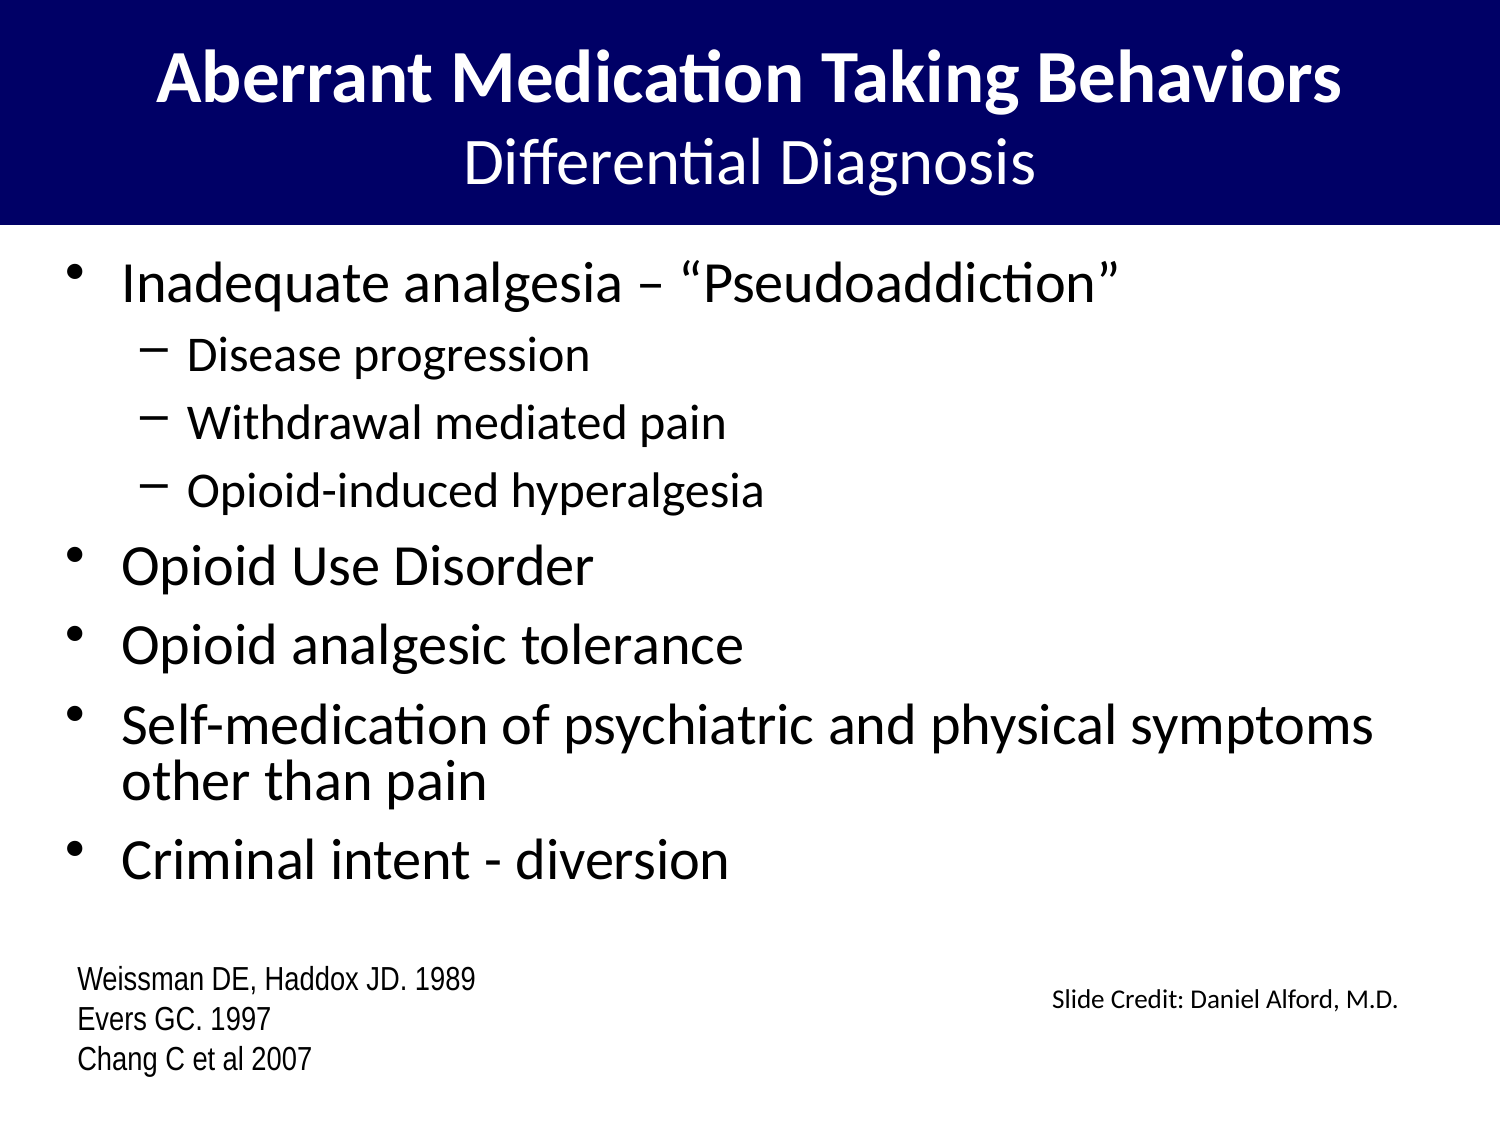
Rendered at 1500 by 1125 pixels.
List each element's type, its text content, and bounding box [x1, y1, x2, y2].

text_box Weissman DE, Haddox JD. 1989 Evers GC. 1997 Chang C et al 2007 [62, 949, 492, 1085]
text_box Slide Credit: Daniel Alford, M.D. [1037, 974, 1475, 1022]
list Inadequate analgesia – “Pseudoaddiction” Disease progression Withdrawal mediated pain Opioid-induced hyperalgesia Opioid Use Disorder Opioid analgesic tolerance Self-medication of psychiatric and physical symptoms other than pain Criminal intent - diversion [50, 249, 1450, 938]
title Aberrant Medication Taking Behaviors Differential Diagnosis [0, 0, 1500, 225]
